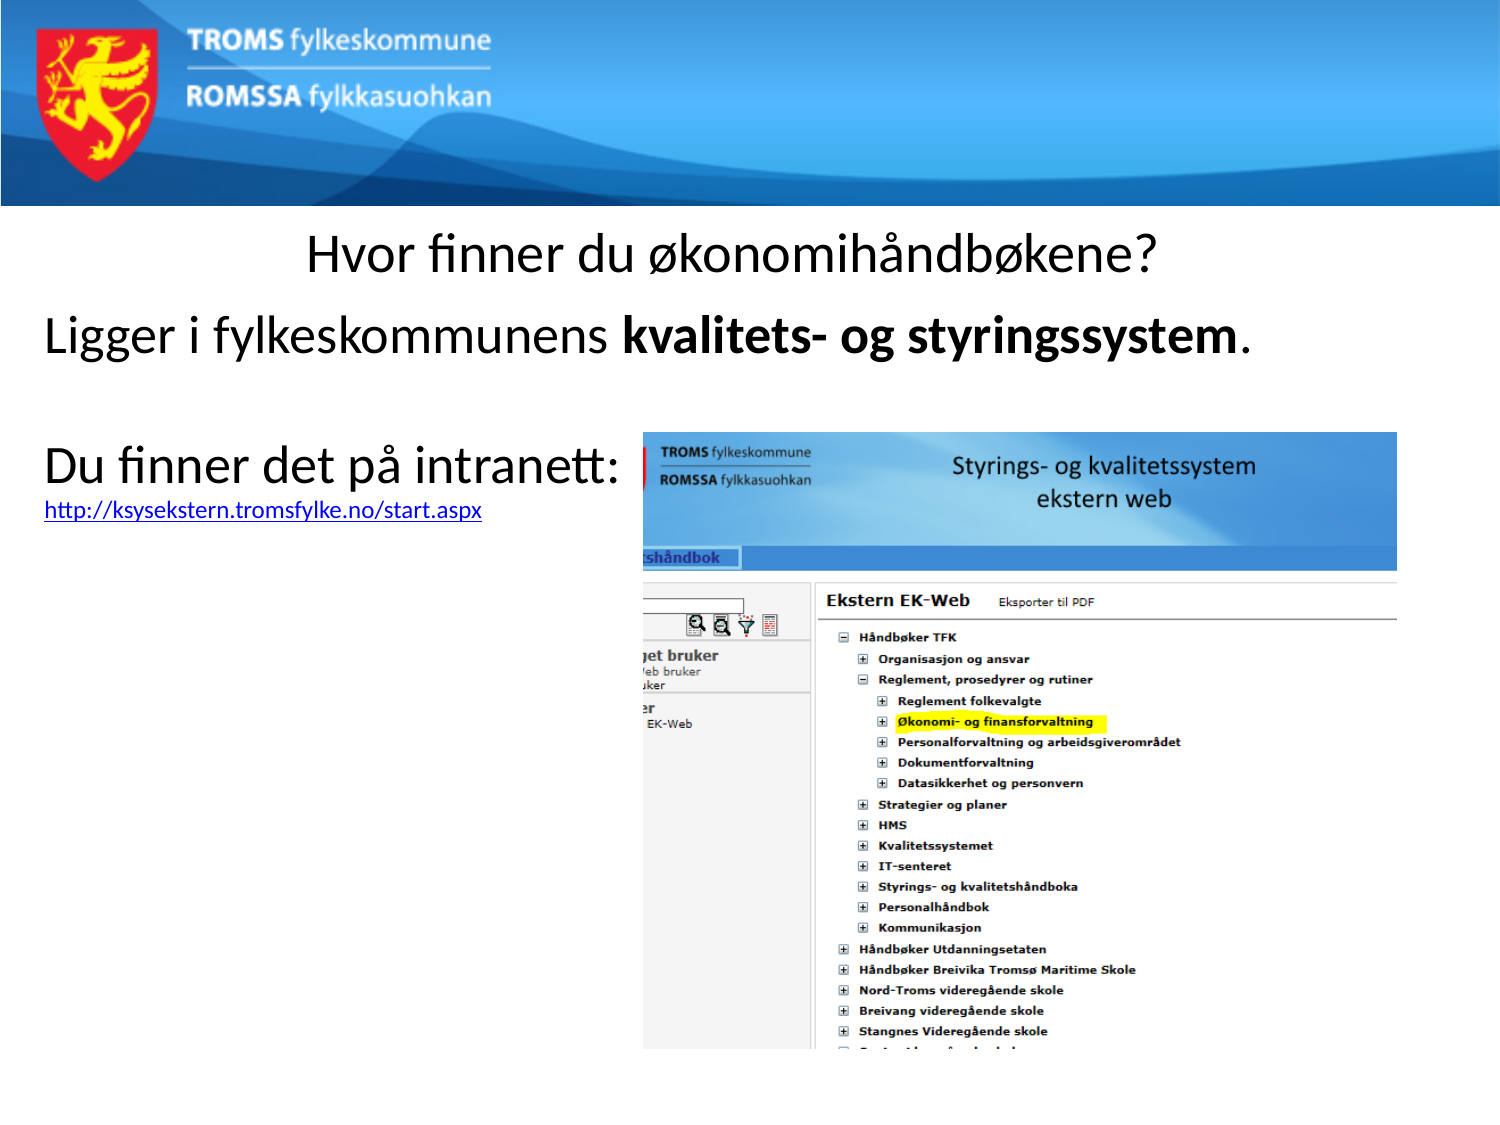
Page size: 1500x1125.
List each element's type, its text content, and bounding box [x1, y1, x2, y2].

picture [643, 432, 1398, 1049]
picture [0, 0, 1500, 206]
list Ligger i fylkeskommunens kvalitets- og styringssystem. Du finner det på intranett: http://ksysekstern.tromsfylke.no/start.aspx [29, 291, 1471, 977]
title Hvor finner du økonomihåndbøkene? [41, 208, 1426, 291]
